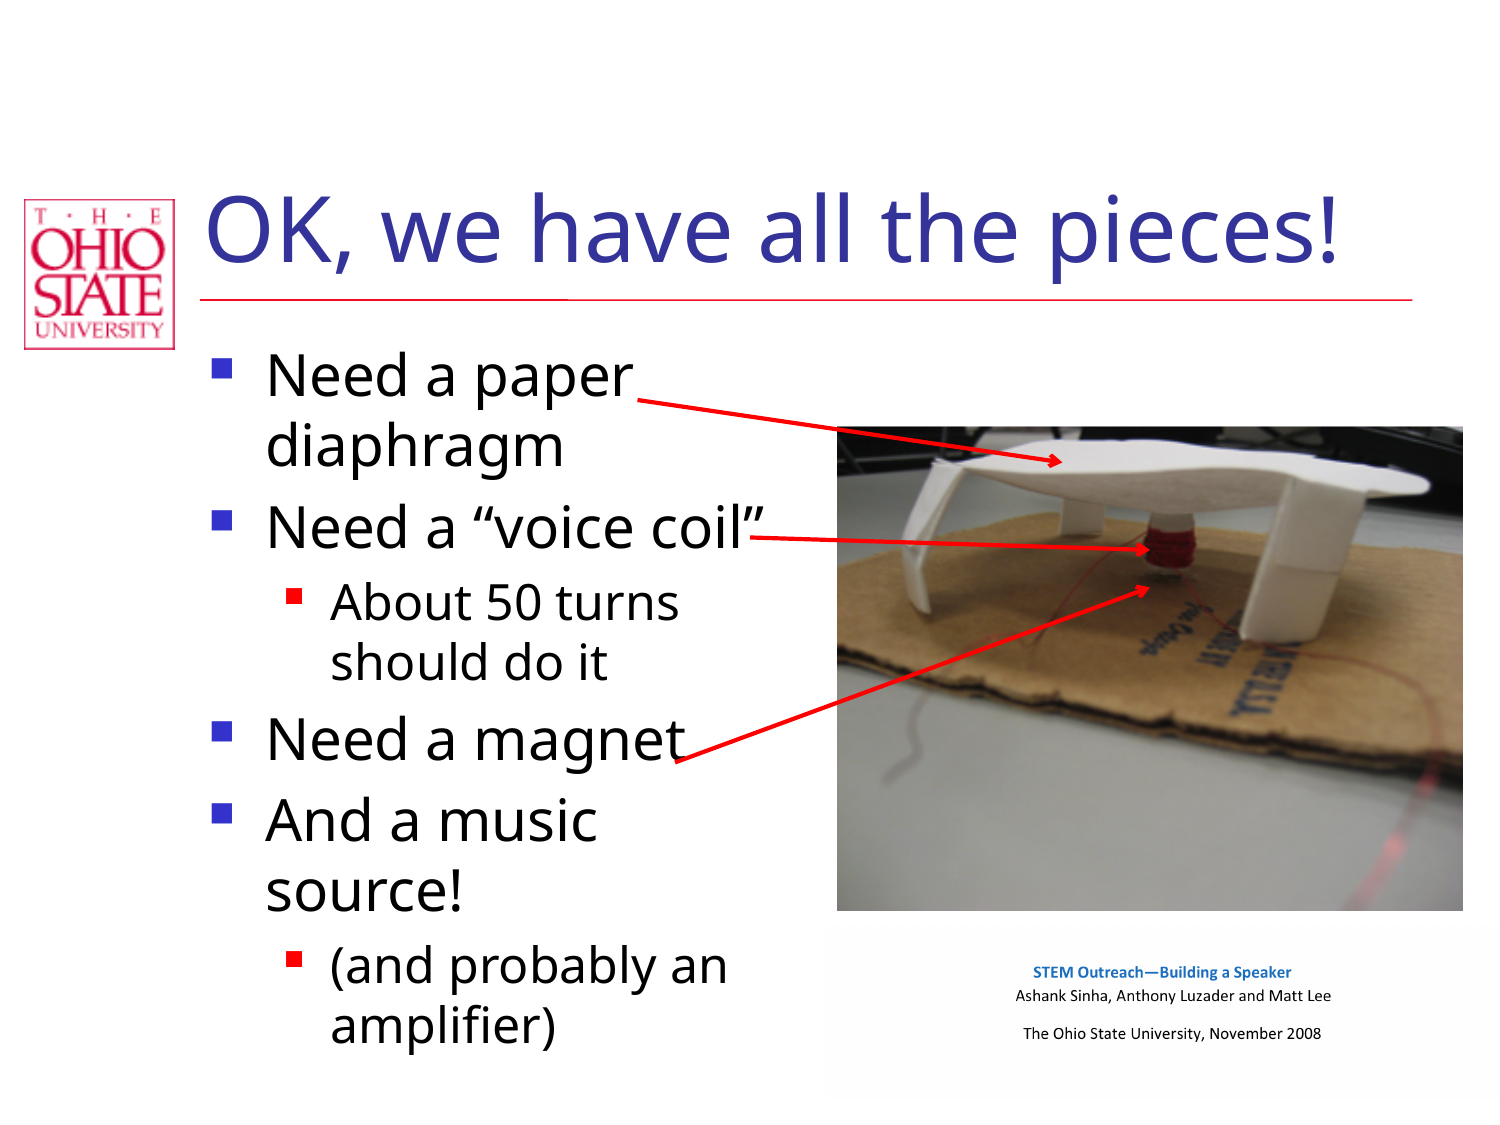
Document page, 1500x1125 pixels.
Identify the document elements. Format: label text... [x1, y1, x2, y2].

title OK, we have all the pieces! [188, 101, 1468, 289]
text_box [824, 924, 1500, 1101]
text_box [674, 587, 1151, 763]
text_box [637, 399, 1063, 463]
list Need a paper diaphragm Need a “voice coil” About 50 turns should do it Need a magnet And a music source! (and probably an amplifier) [193, 331, 819, 1006]
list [837, 330, 1463, 923]
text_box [749, 537, 1151, 551]
picture [24, 199, 175, 350]
